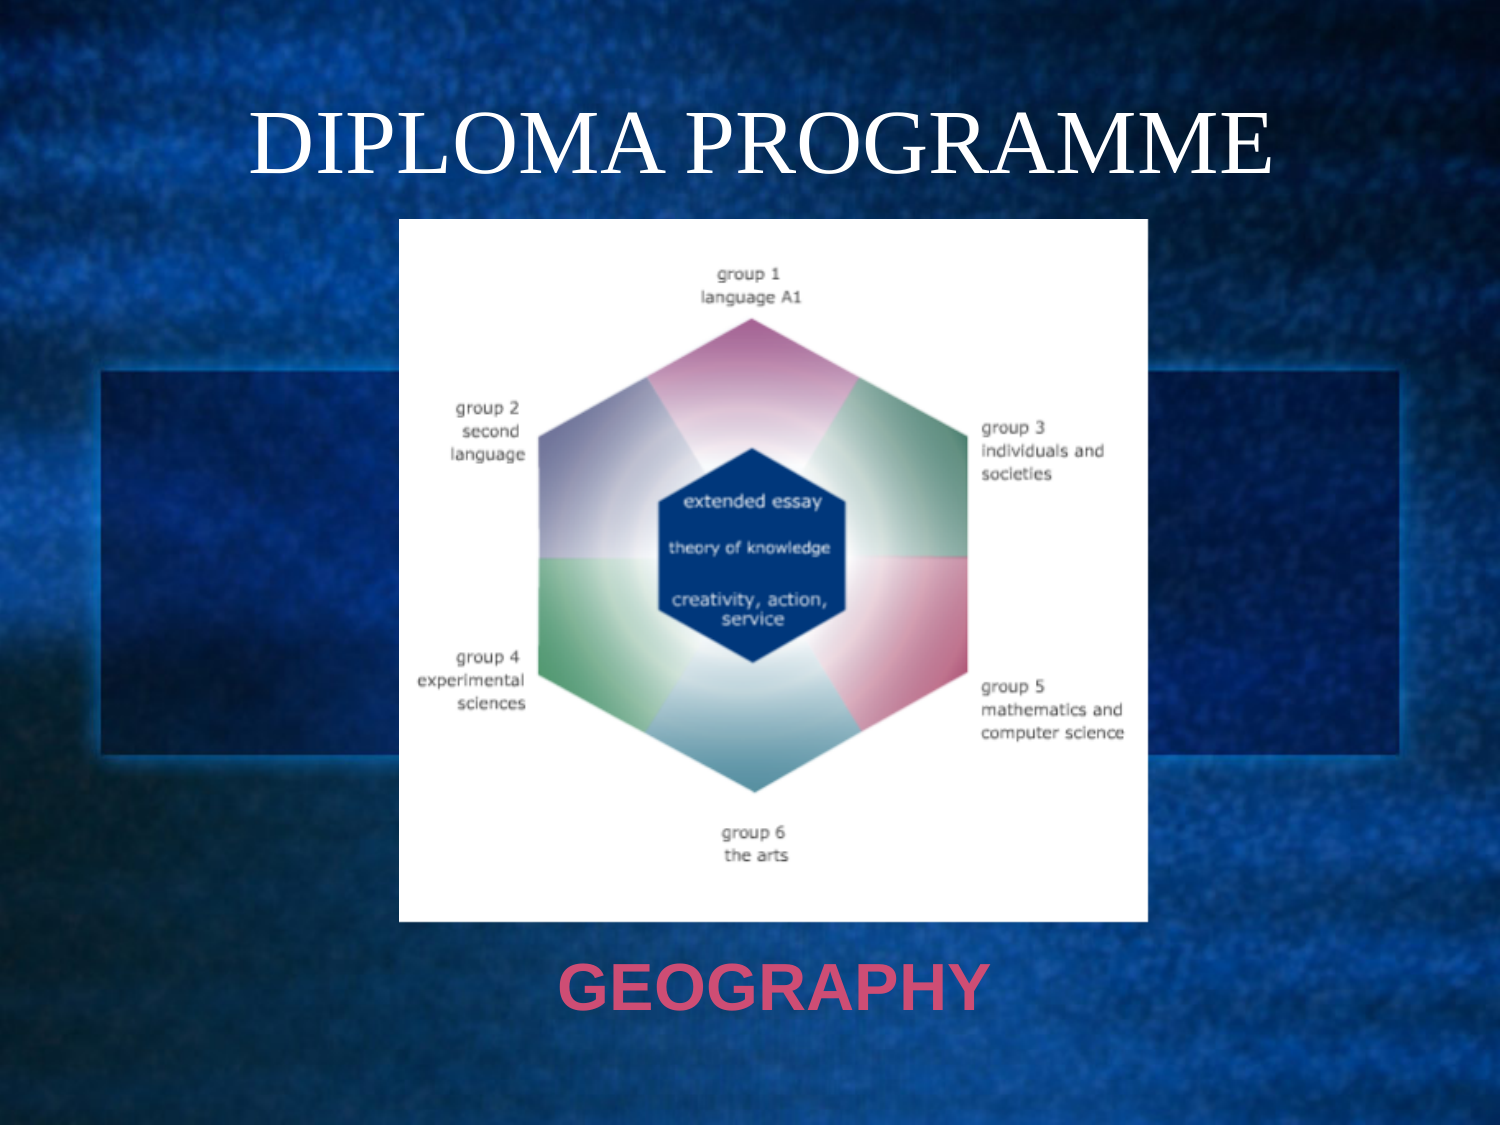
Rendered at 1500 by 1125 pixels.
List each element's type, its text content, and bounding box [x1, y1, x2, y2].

picture [0, 0, 1500, 1125]
title DIPLOMA PROGRAMME [124, 49, 1401, 238]
subtitle GEOGRAPHY [249, 887, 1301, 1125]
